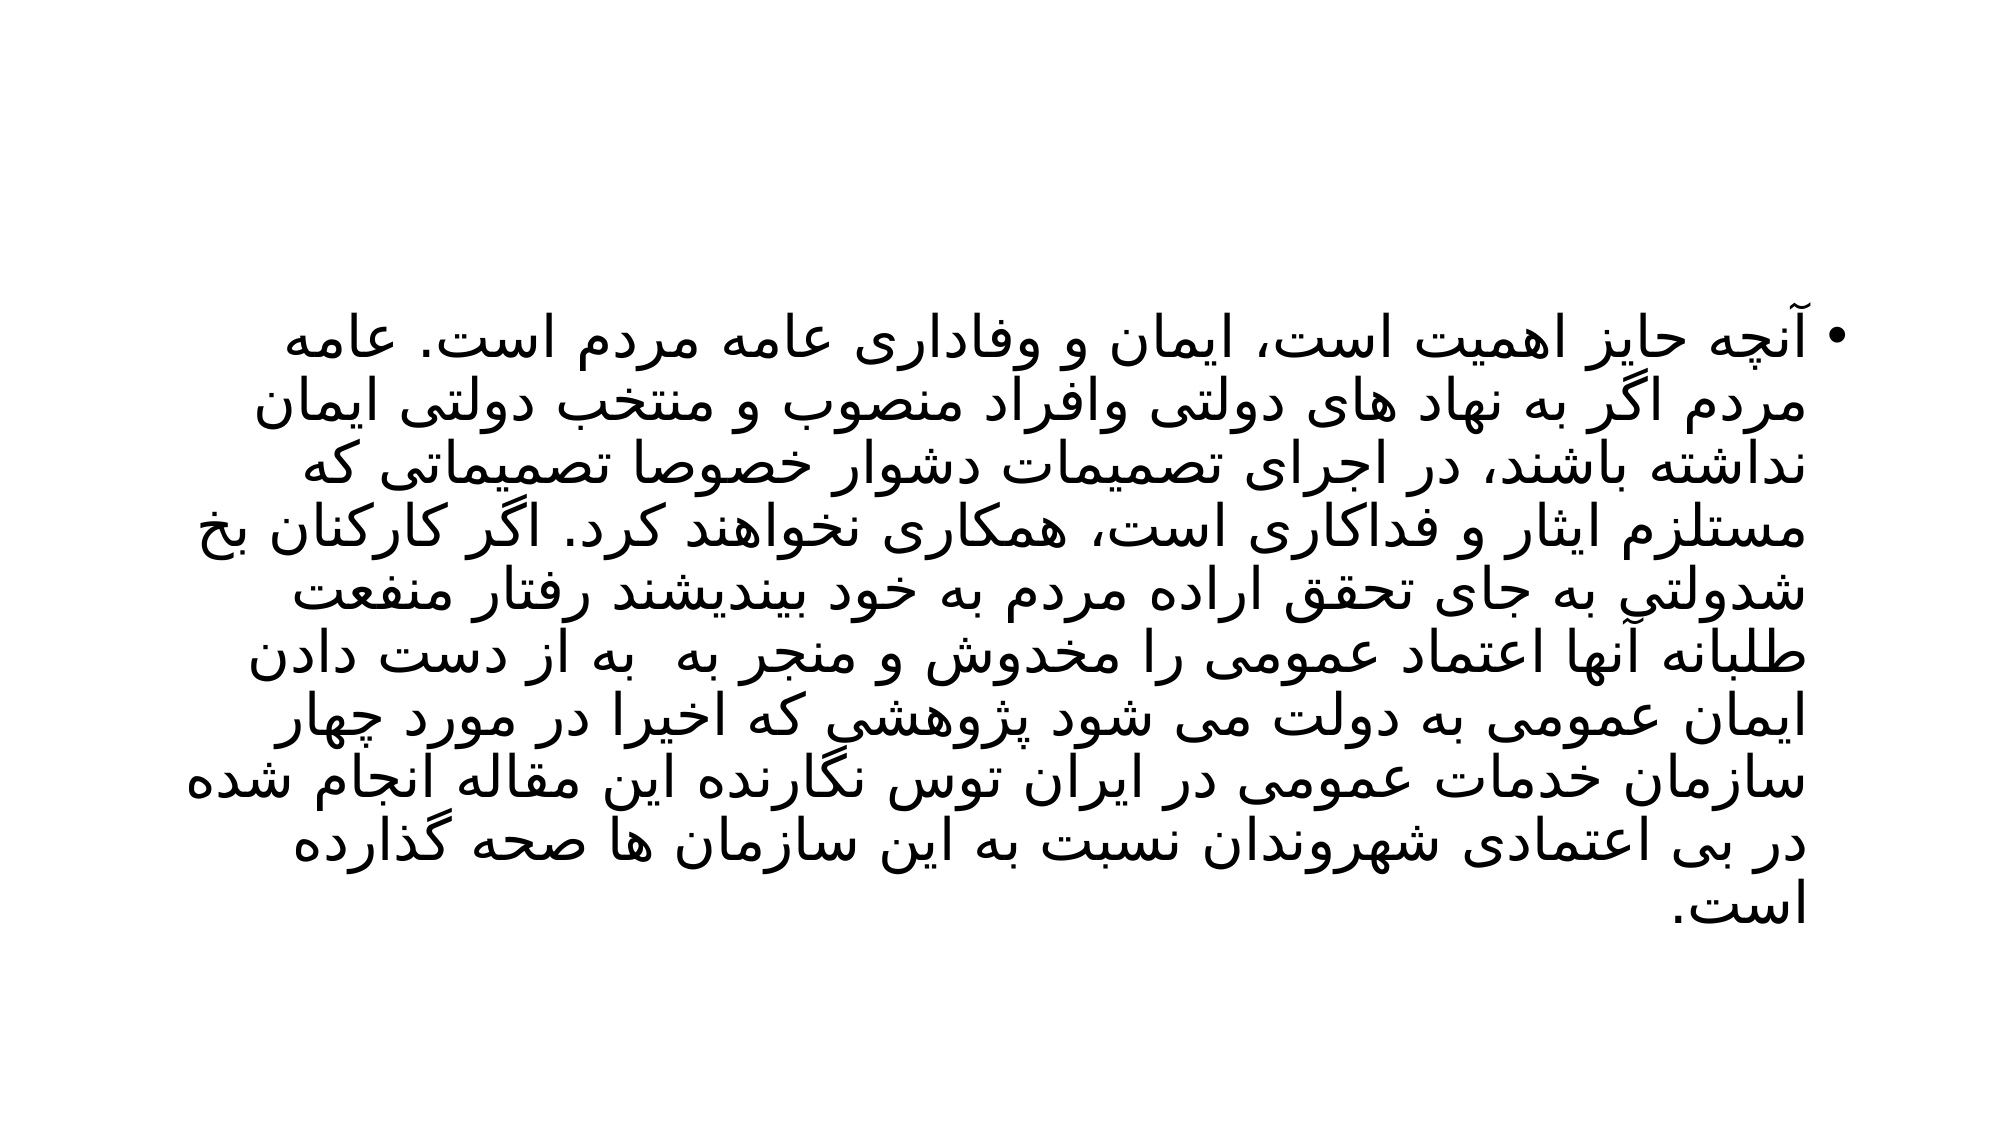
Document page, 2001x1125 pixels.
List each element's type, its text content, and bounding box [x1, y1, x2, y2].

list آنچه حایز اهمیت است، ایمان و وفاداری عامه مردم است. عامه مردم اگر به نهاد های دولتی وافراد منصوب و منتخب دولتی ایمان نداشته باشند، در اجرای تصمیمات دشوار خصوصا تصمیماتی که مستلزم ایثار و فداکاری است، همکاری نخواهند کرد. اگر کارکنان بخ شدولتی به جای تحقق اراده مردم به خود بیندیشند رفتار منفعت طلبانه آنها اعتماد عمومی را مخدوش و منجر به به از دست دادن ایمان عمومی به دولت می شود پژوهشی که اخیرا در مورد چهار سازمان خدمات عمومی در ایران توس نگارنده این مقاله انجام شده در بی اعتمادی شهروندان نسبت به این سازمان ها صحه گذارده است. [137, 299, 1863, 1014]
